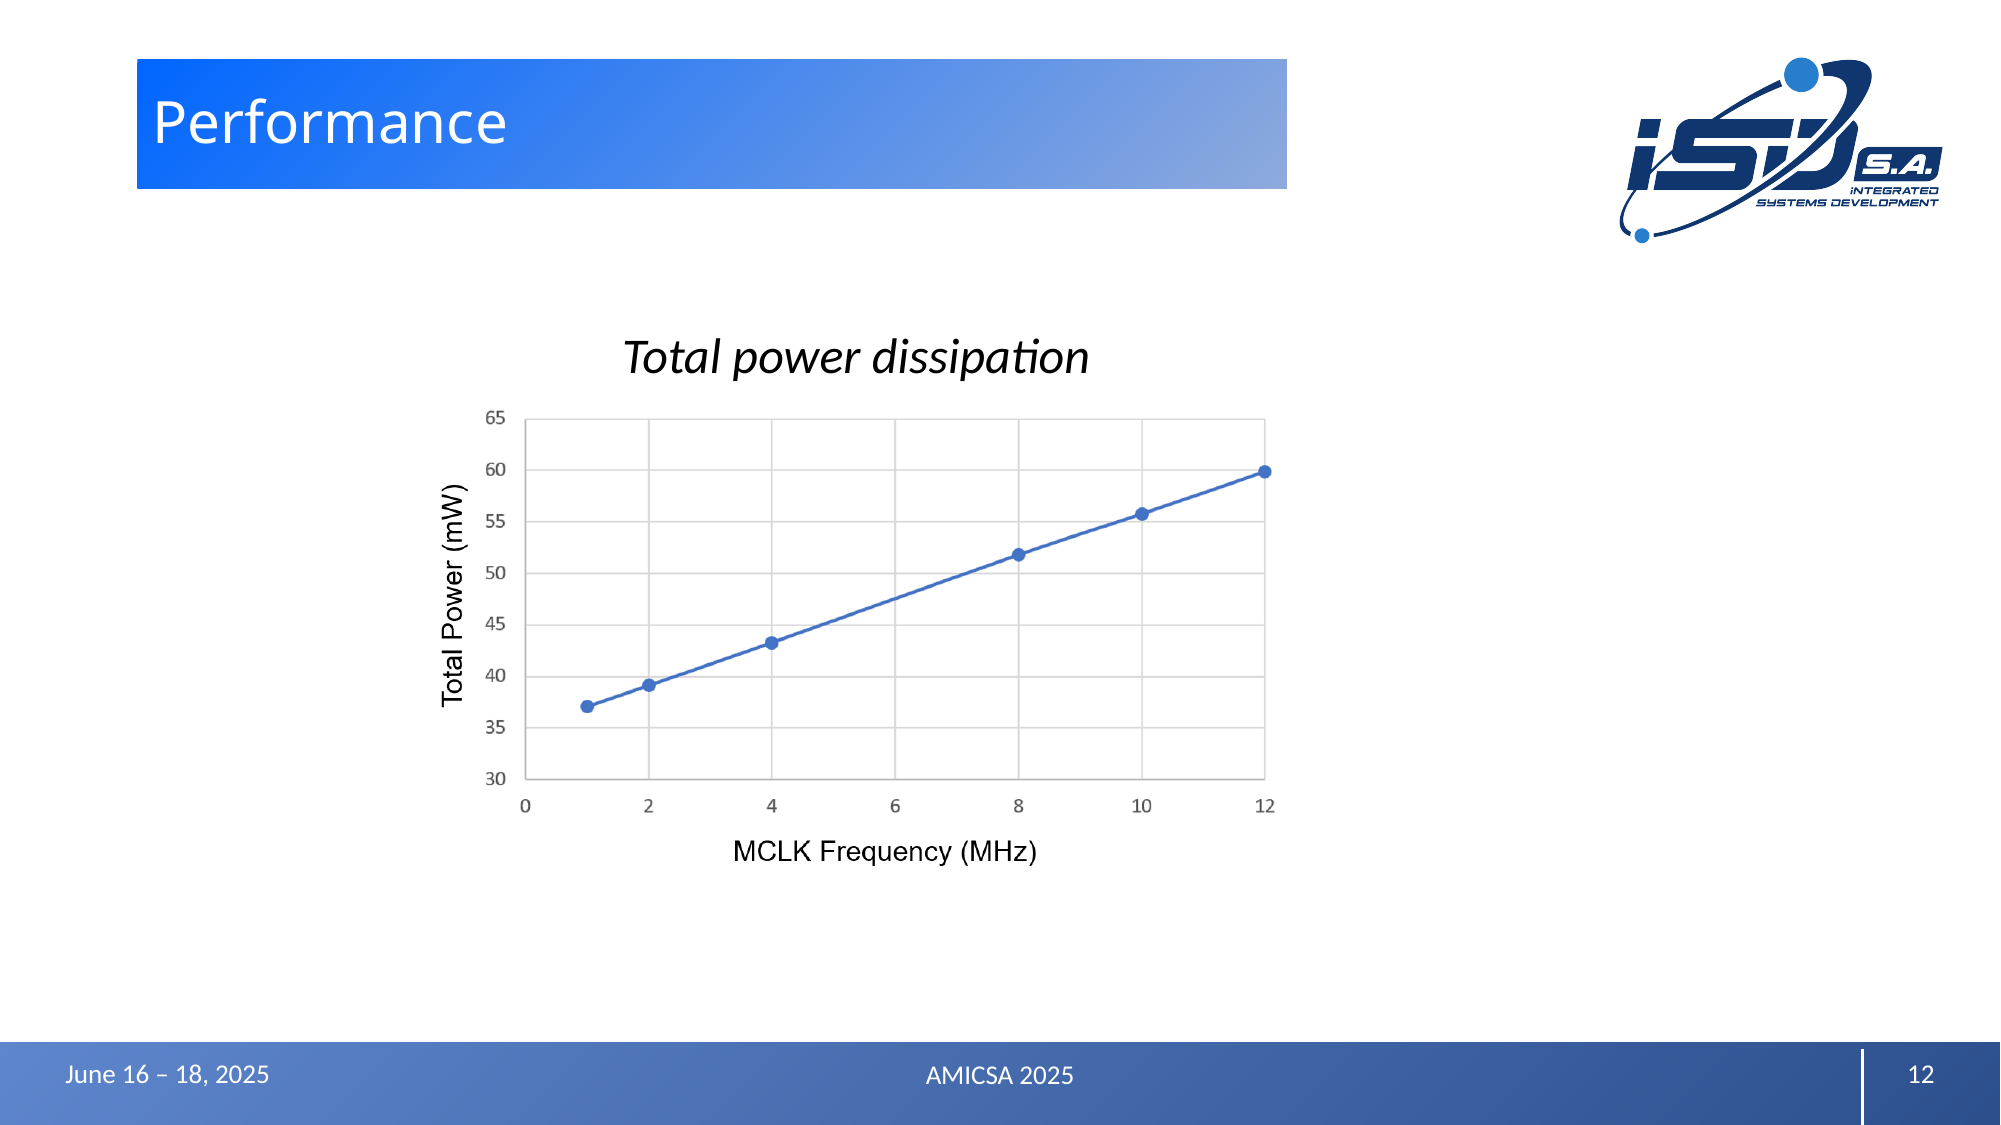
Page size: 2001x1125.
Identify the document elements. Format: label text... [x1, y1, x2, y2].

text_box Total power dissipation [500, 316, 1224, 391]
title Performance [137, 59, 1287, 189]
picture [437, 407, 1287, 872]
slide_number 12 [1499, 1042, 1950, 1103]
picture [1615, 54, 1946, 246]
